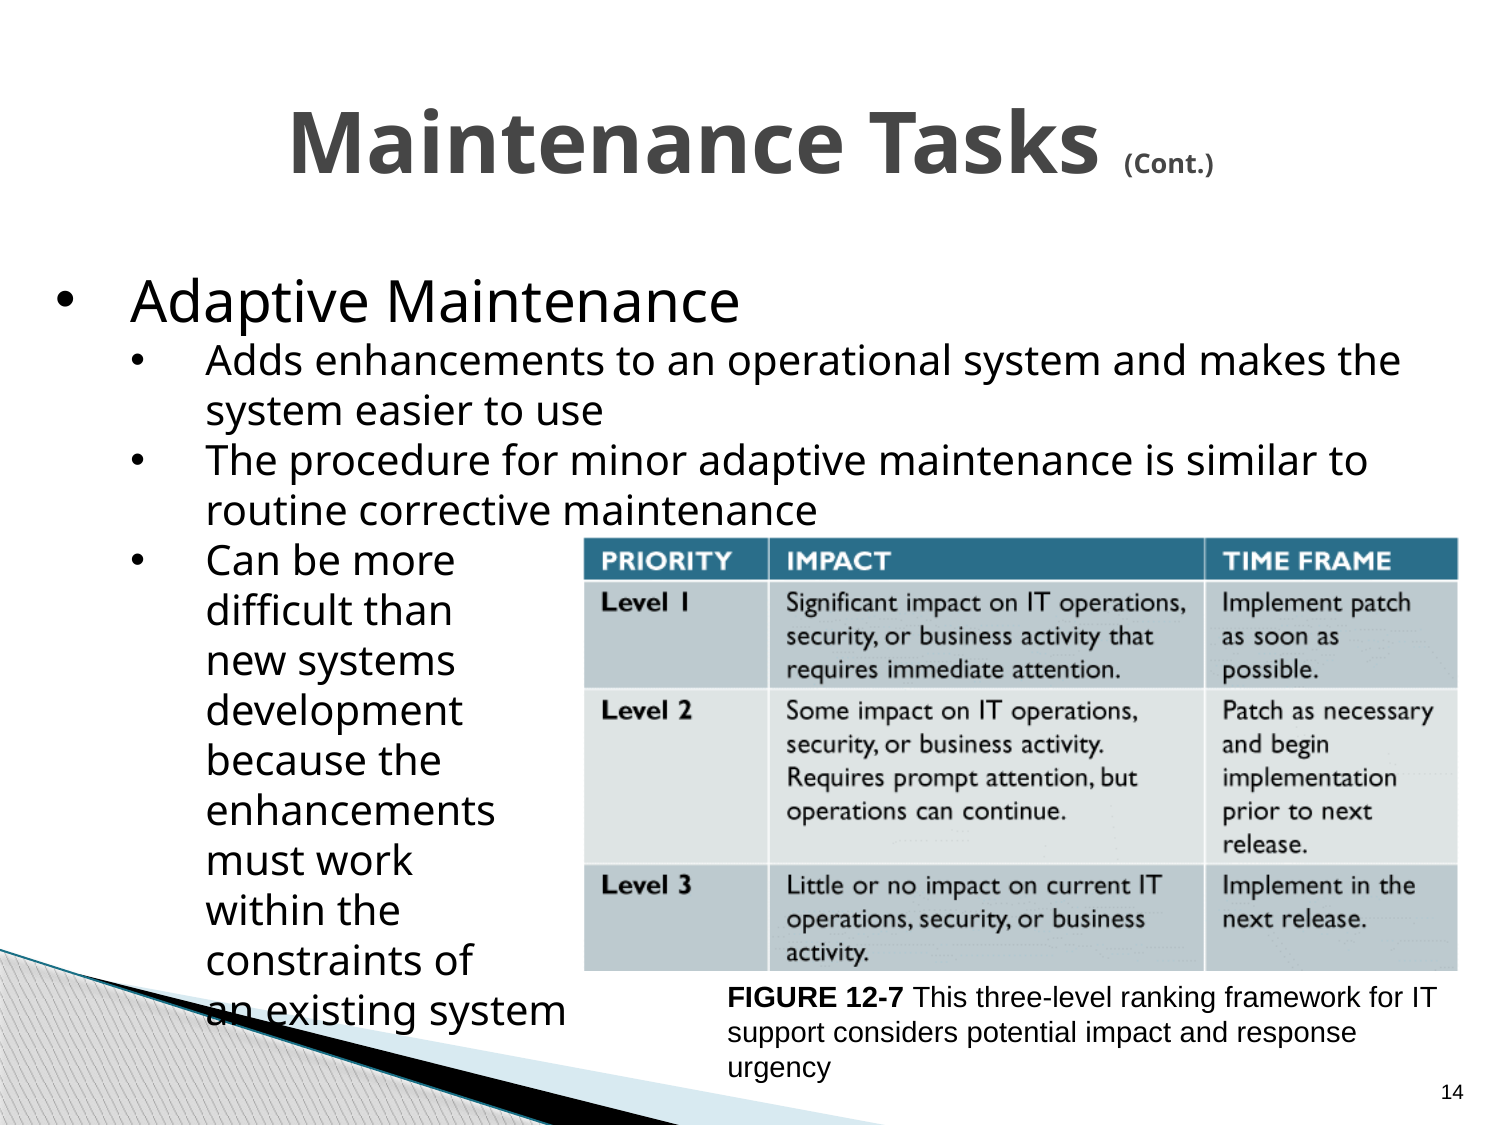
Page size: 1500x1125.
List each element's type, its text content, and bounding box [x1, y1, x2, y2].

picture [582, 537, 1459, 972]
text_box Adaptive Maintenance Adds enhancements to an operational system and makes the system easier to use The procedure for minor adaptive maintenance is similar to routine corrective maintenance Can be more difficult than new systems development because the enhancements must work within the constraints of an existing system [40, 256, 1463, 1042]
text_box FIGURE 12-7 This three-level ranking framework for IT support considers potential impact and response urgency [712, 977, 1463, 1091]
title Maintenance Tasks (Cont.) [75, 45, 1425, 233]
slide_number 14 [1418, 1051, 1479, 1112]
